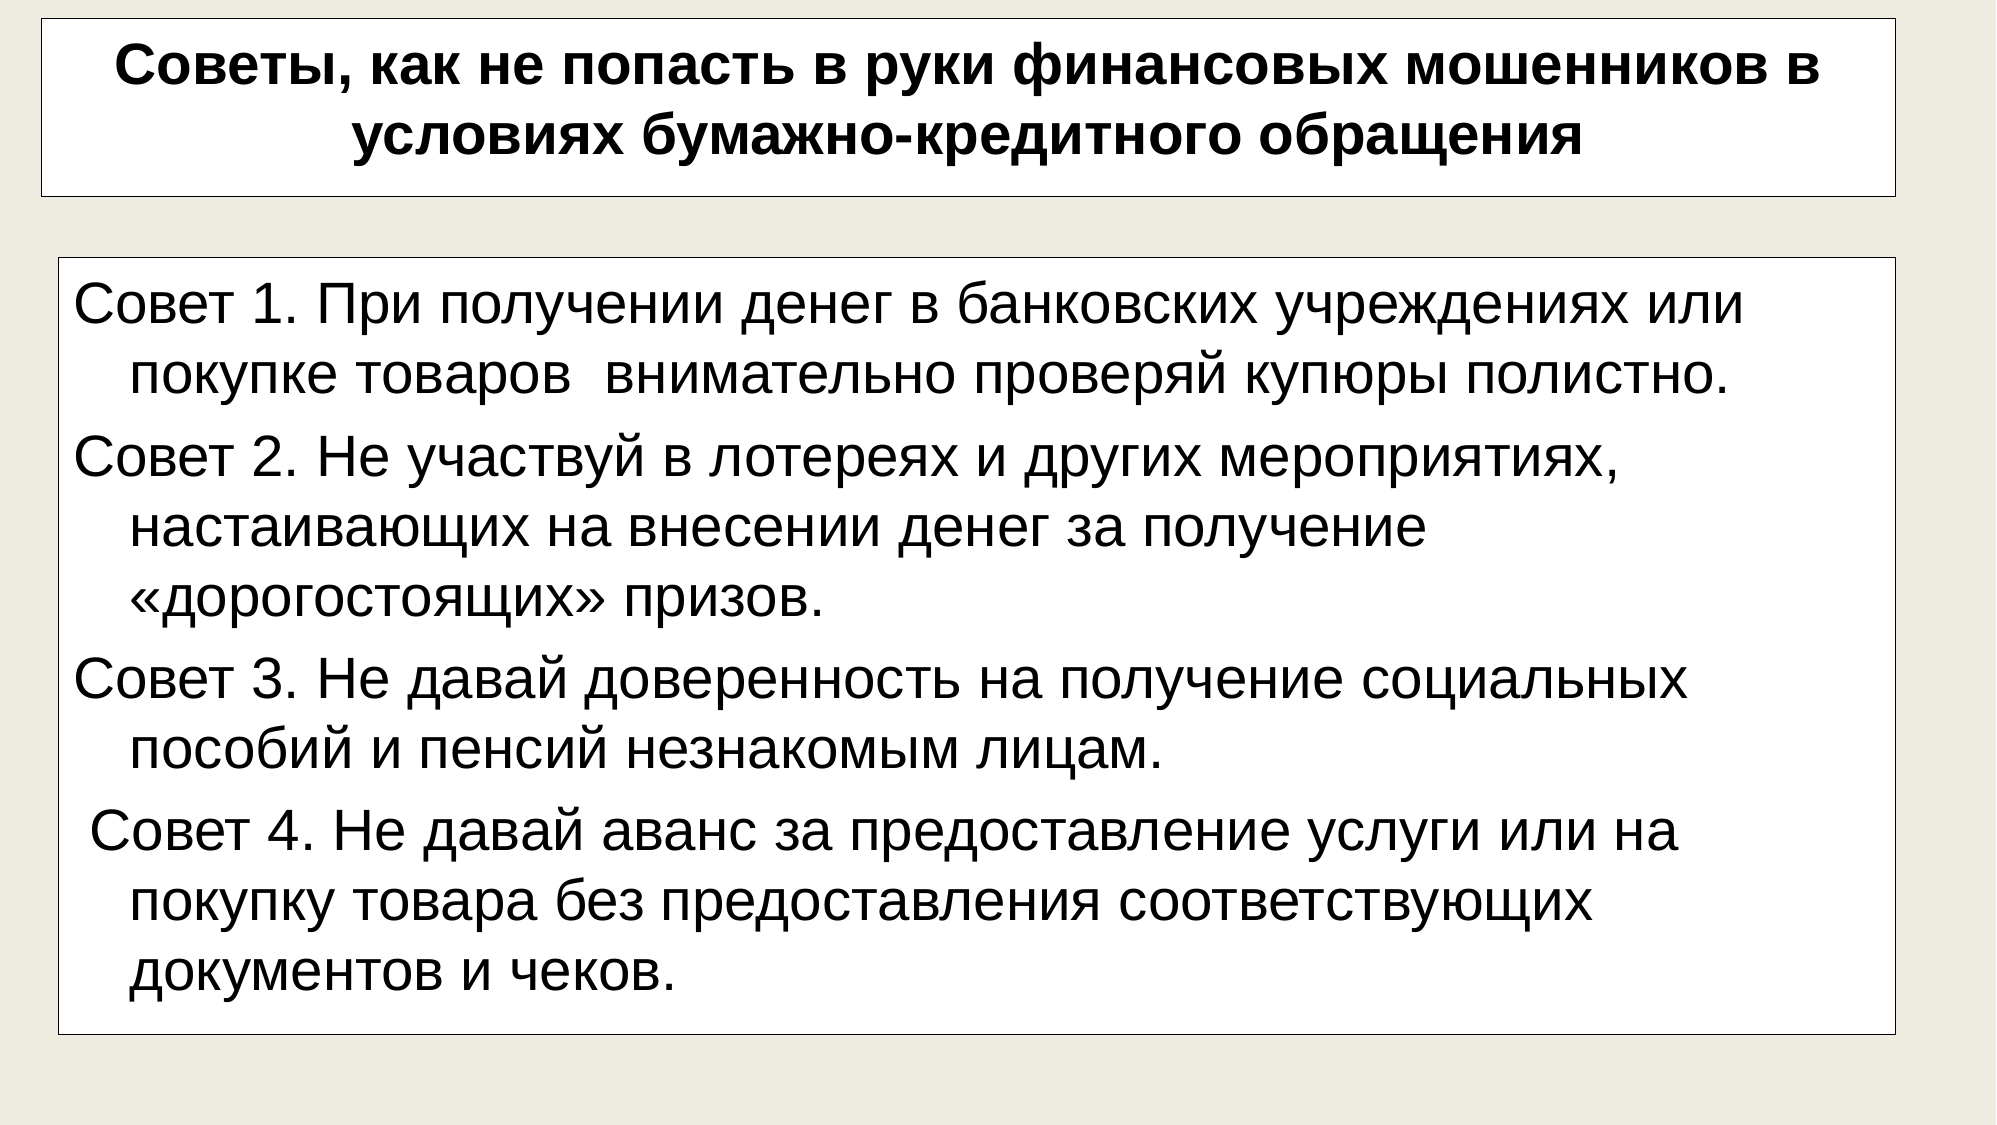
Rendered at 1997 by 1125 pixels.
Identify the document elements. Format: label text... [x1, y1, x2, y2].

text_box Советы, как не попасть в руки финансовых мошенников в условиях бумажно-кредитного обращения [41, 18, 1896, 197]
text_box Совет 1. При получении денег в банковских учреждениях или покупке товаров внимательно проверяй купюры полистно. Совет 2. Не участвуй в лотереях и других мероприятиях, настаивающих на внесении денег за получение «дорогостоящих» призов. Совет 3. Не давай доверенность на получение социальных пособий и пенсий незнакомым лицам. Совет 4. Не давай аванс за предоставление услуги или на покупку товара без предоставления соответствующих документов и чеков. [58, 257, 1896, 1035]
